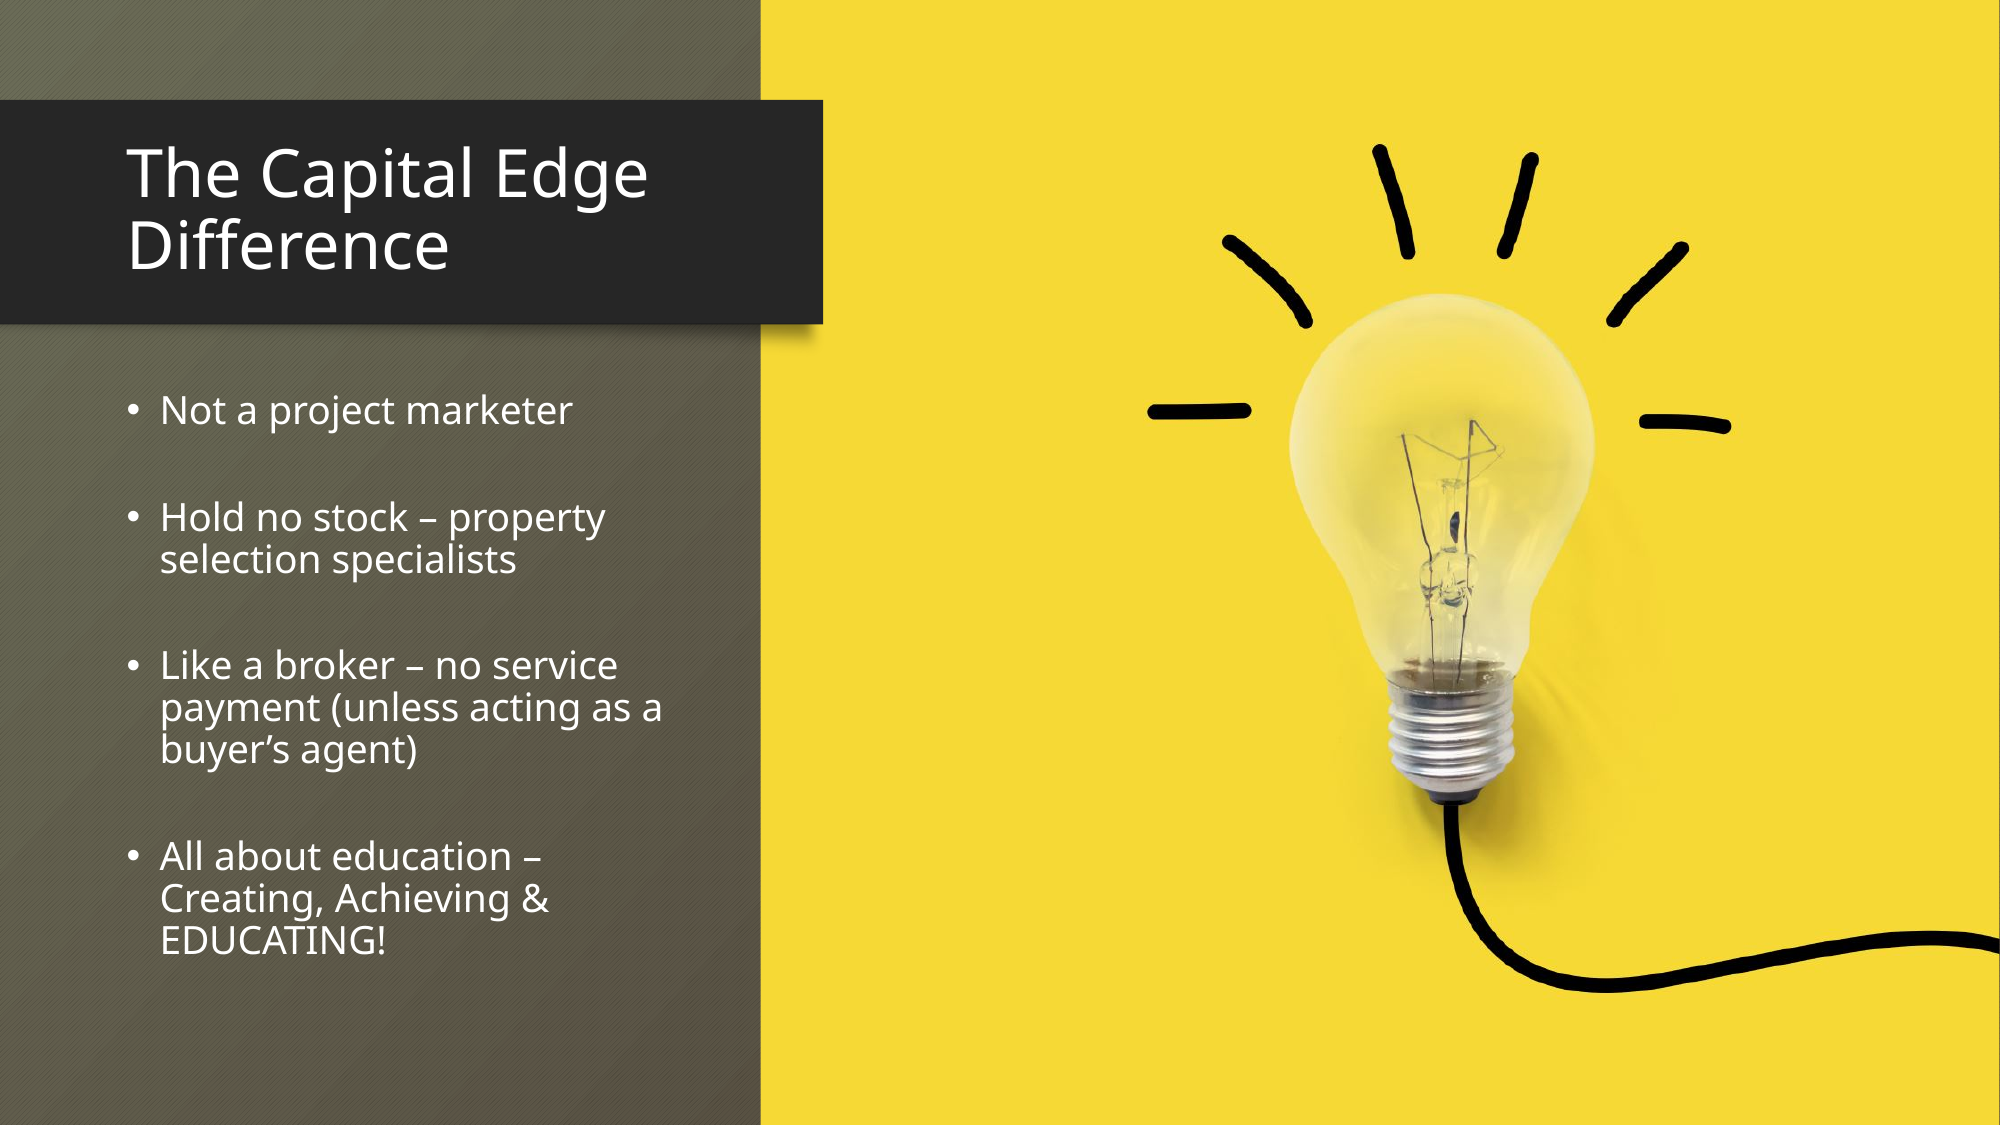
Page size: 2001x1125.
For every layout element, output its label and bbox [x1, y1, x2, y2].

text_box [0, 357, 760, 1125]
text_box [0, 0, 760, 322]
picture [0, 0, 2000, 1125]
